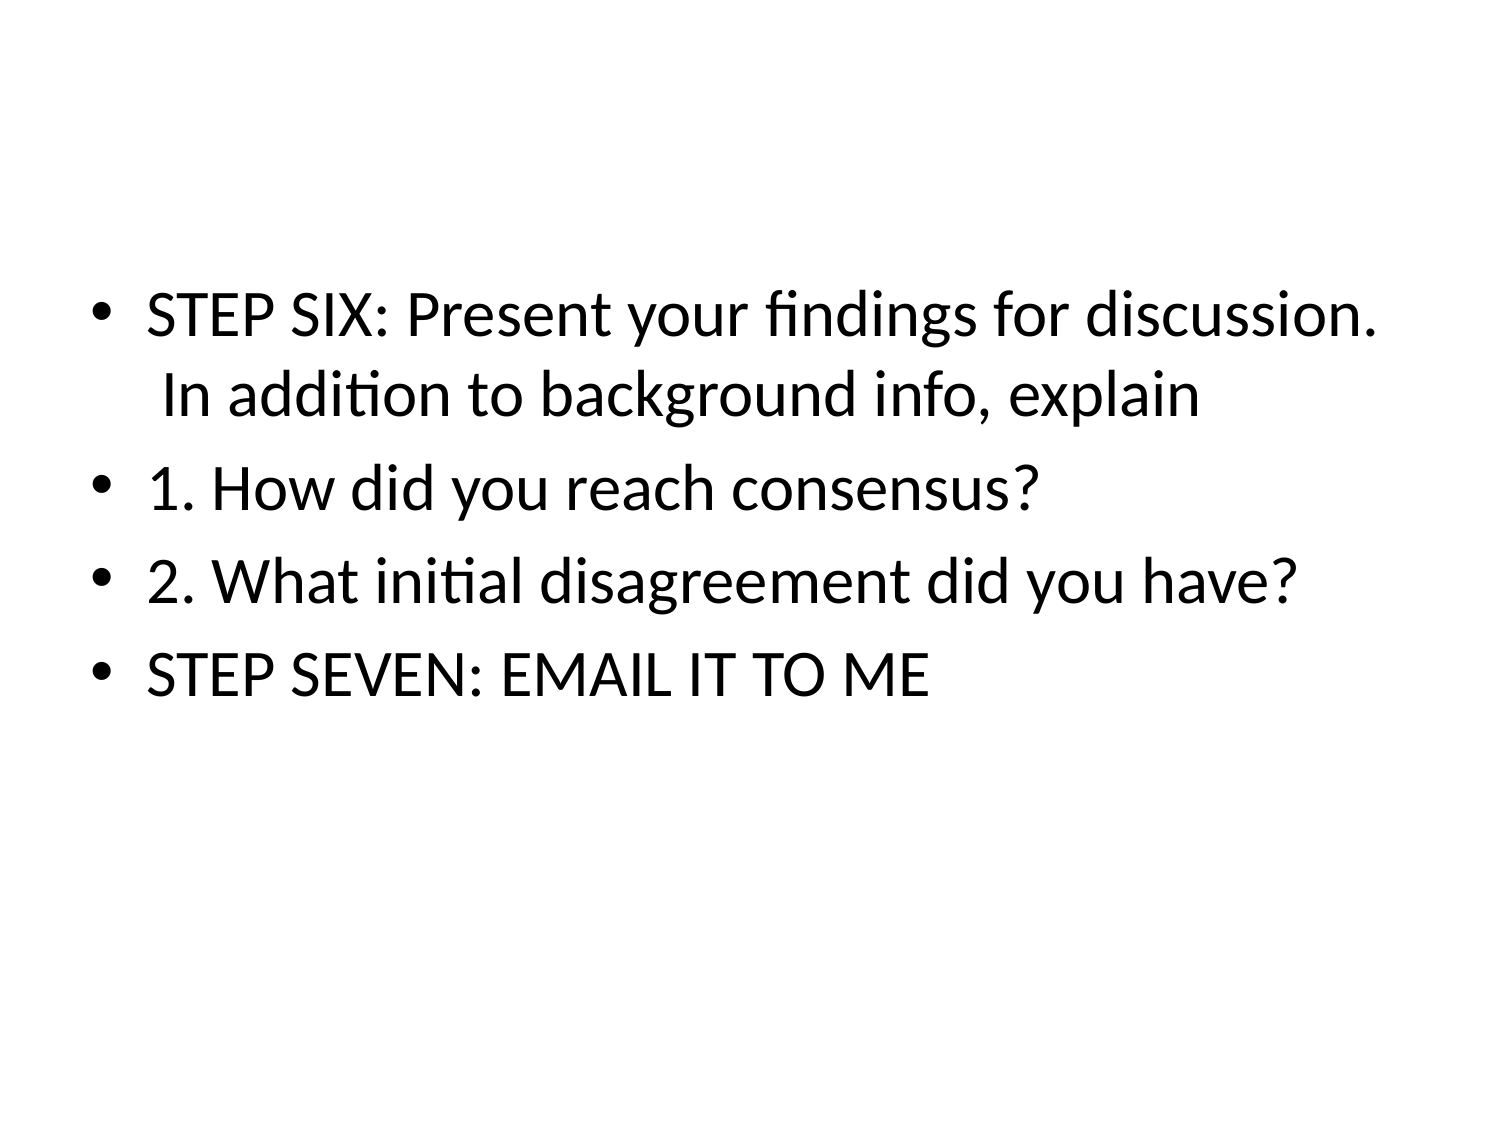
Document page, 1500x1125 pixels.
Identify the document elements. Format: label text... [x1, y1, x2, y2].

list STEP SIX: Present your findings for discussion. In addition to background info, explain 1. How did you reach consensus? 2. What initial disagreement did you have? STEP SEVEN: EMAIL IT TO ME [75, 262, 1425, 1005]
